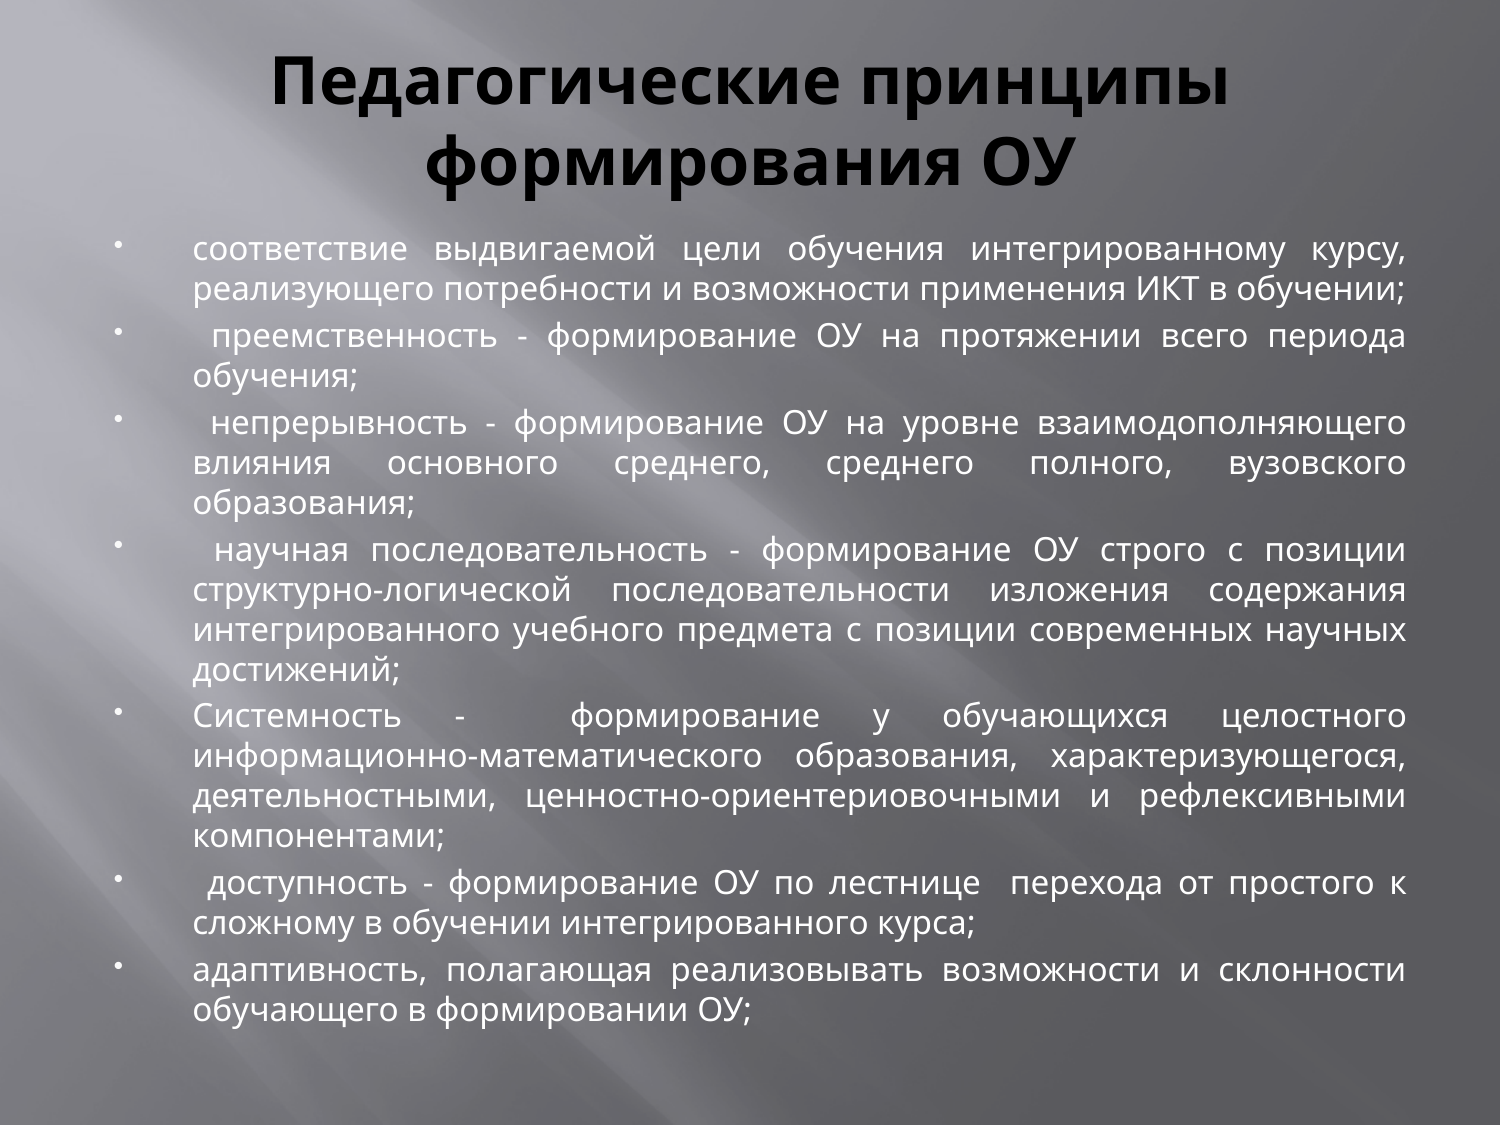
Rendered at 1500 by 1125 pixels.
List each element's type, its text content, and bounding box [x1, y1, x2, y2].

title Педагогические принципы формирования ОУ [76, 78, 1425, 159]
list соответствие выдвигаемой цели обучения интегрированному курсу, реализующего потребности и возможности применения ИКТ в обучении; преемственность - формирование ОУ на протяжении всего периода обучения; непрерывность - формирование ОУ на уровне взаимодополняющего влияния основного среднего, среднего полного, вузовского образования; научная последовательность - формирование ОУ строго с позиции структурно-логической последовательности изложения содержания интегрированного учебного предмета с позиции современных научных достижений; Системность - формирование у обучающихся целостного информационно-математического образования, характеризующегося, деятельностными, ценностно-ориентериовочными и рефлексивными компонентами; доступность - формирование ОУ по лестнице перехода от простого к сложному в обучении интегрированного курса; адаптивность, полагающая реализовывать возможности и склонности обучающего в формировании ОУ; [100, 219, 1424, 1059]
